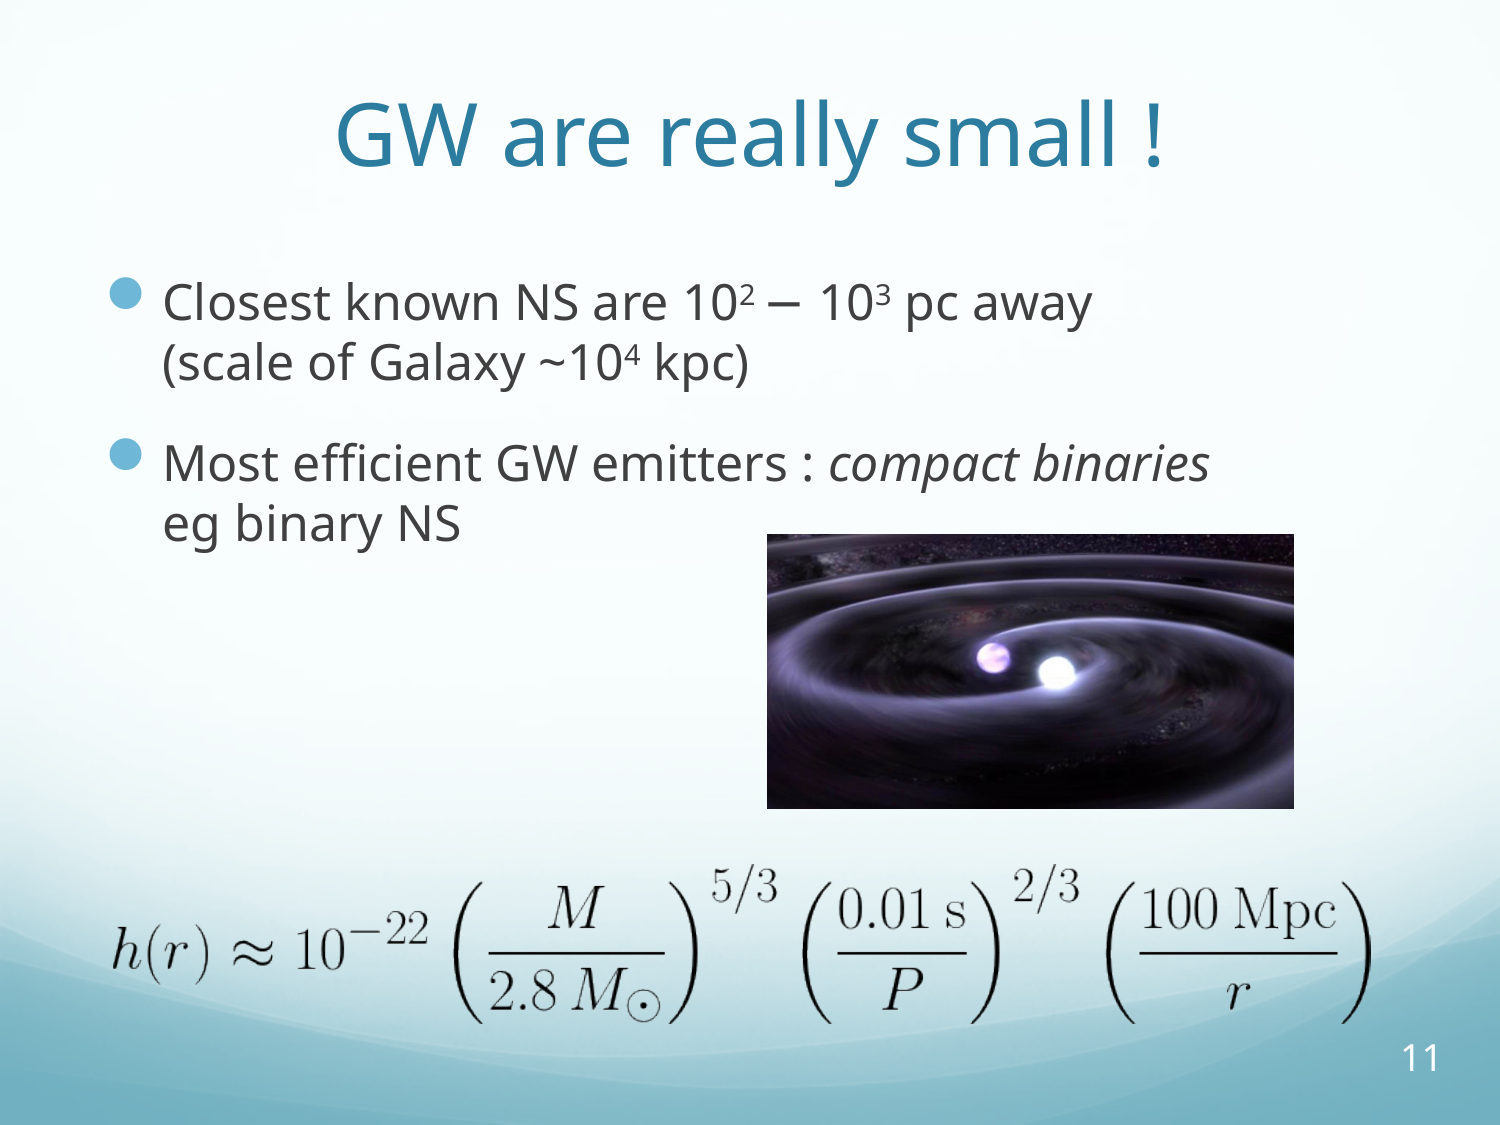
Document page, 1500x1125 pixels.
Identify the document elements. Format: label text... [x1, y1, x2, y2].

picture [766, 533, 1297, 809]
title GW are really small ! [90, 17, 1410, 191]
list Closest known NS are 102 − 103 pc away (scale of Galaxy ~104 kpc) Most efficient GW emitters : compact binaries eg binary NS [90, 262, 1410, 975]
slide_number 11 [1295, 1029, 1459, 1090]
picture [113, 863, 1371, 1026]
